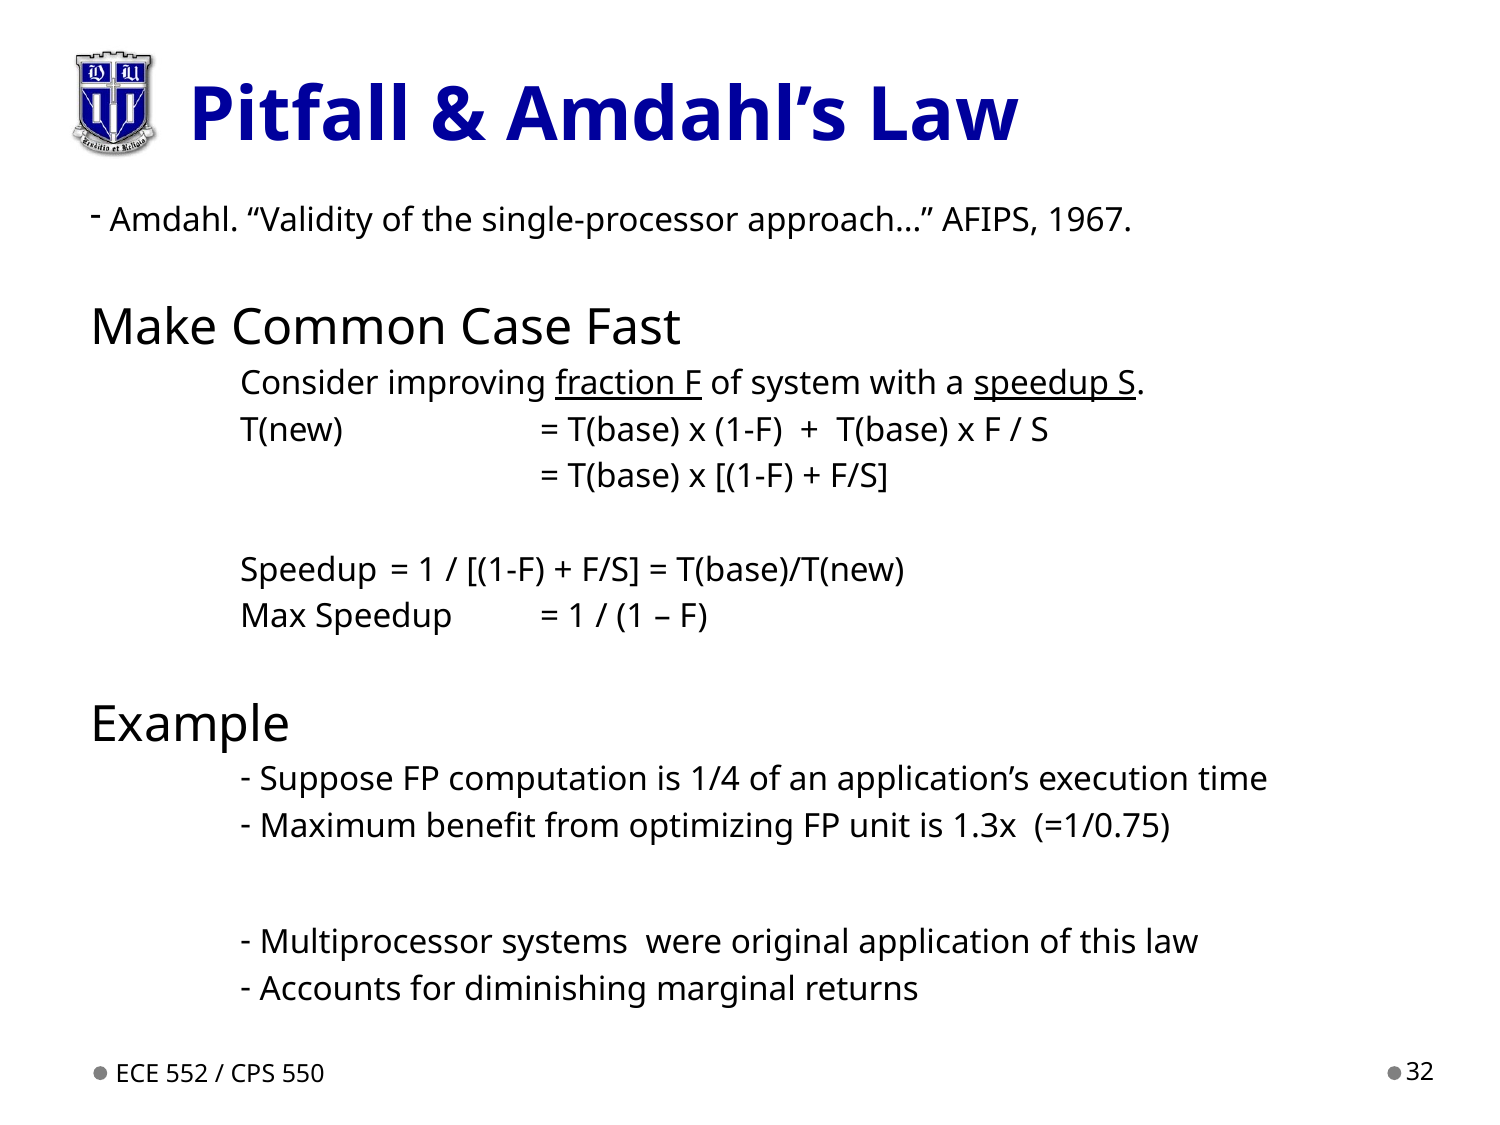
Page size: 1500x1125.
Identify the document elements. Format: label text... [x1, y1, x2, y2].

list Amdahl. “Validity of the single-processor approach…” AFIPS, 1967. Make Common Case Fast Consider improving fraction F of system with a speedup S. T(new) = T(base) x (1-F) + T(base) x F / S = T(base) x [(1-F) + F/S] Speedup = 1 / [(1-F) + F/S] = T(base)/T(new) Max Speedup = 1 / (1 – F) Example Suppose FP computation is 1/4 of an application’s execution time Maximum benefit from optimizing FP unit is 1.3x (=1/0.75) Multiprocessor systems were original application of this law Accounts for diminishing marginal returns [75, 190, 1412, 1017]
picture [62, 45, 163, 161]
text_box Pitfall & Amdahl’s Law [173, 24, 1475, 163]
footer ECE 552 / CPS 550 [108, 1042, 576, 1103]
slide_number 32 [1401, 1042, 1494, 1103]
